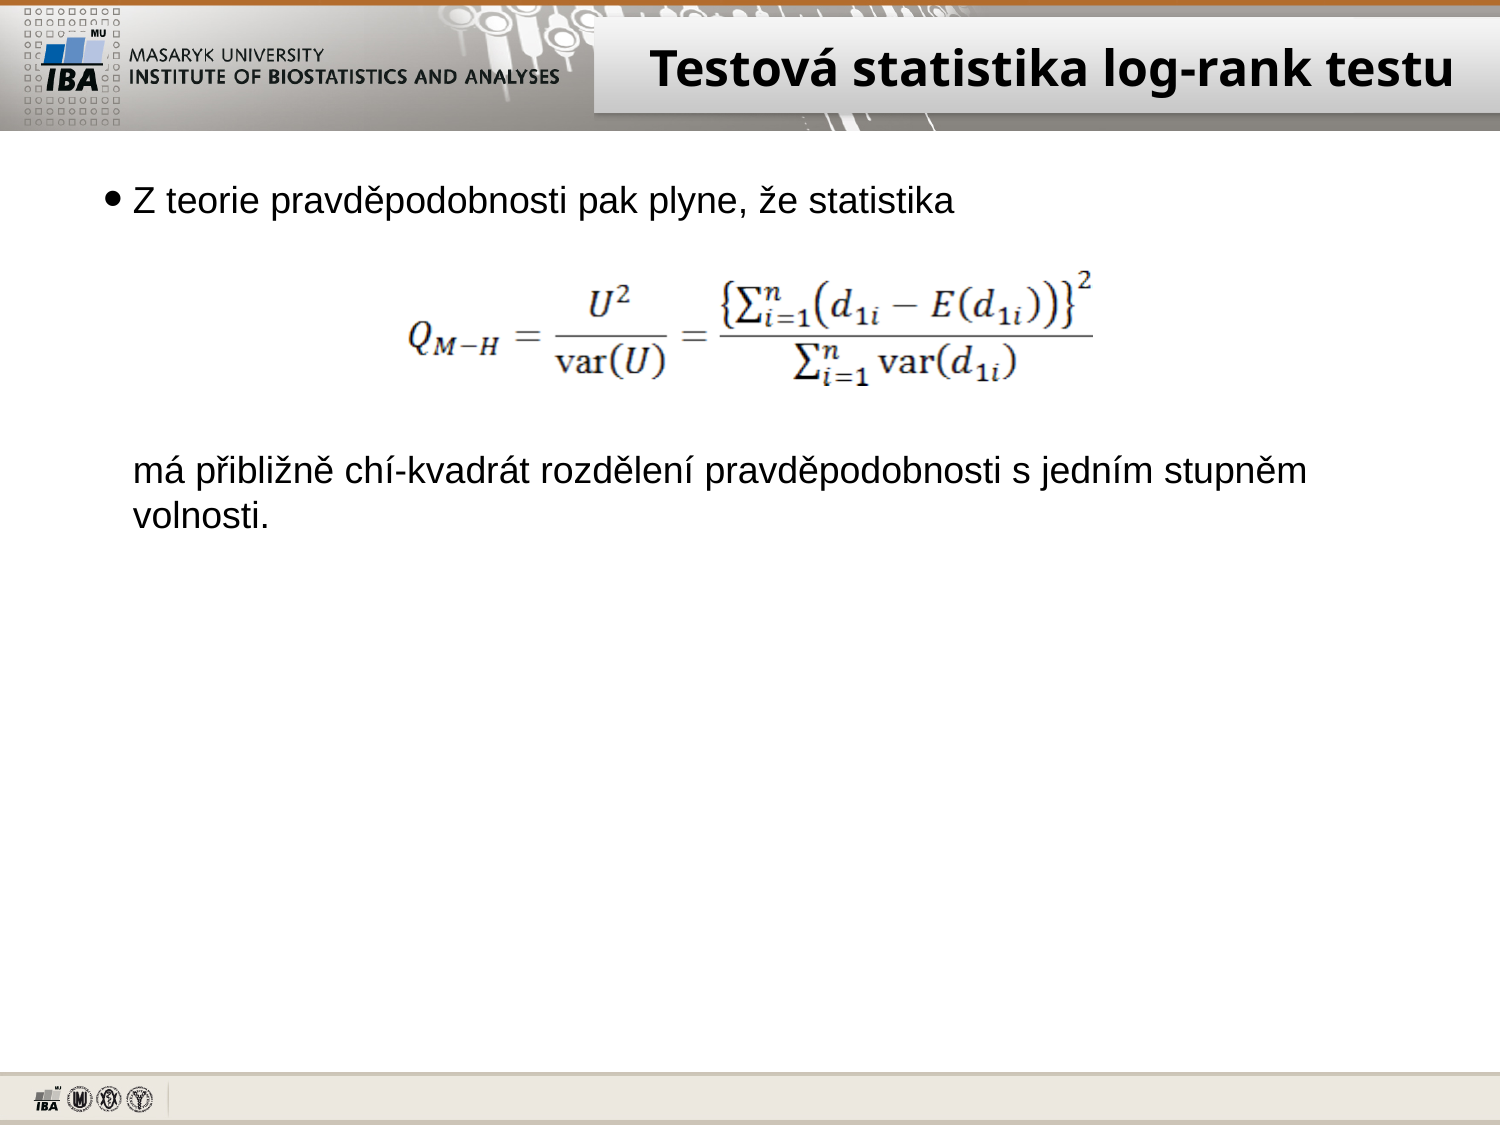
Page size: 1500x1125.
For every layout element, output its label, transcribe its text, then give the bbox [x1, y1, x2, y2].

text_box Z teorie pravděpodobnosti pak plyne, že statistika má přibližně chí-kvadrát rozdělení pravděpodobnosti s jedním stupněm volnosti. [88, 168, 1436, 544]
picture [407, 266, 1093, 386]
picture [0, 1, 1500, 131]
picture [0, 1072, 1500, 1125]
text_box Testová statistika log-rank testu [162, 36, 1471, 107]
